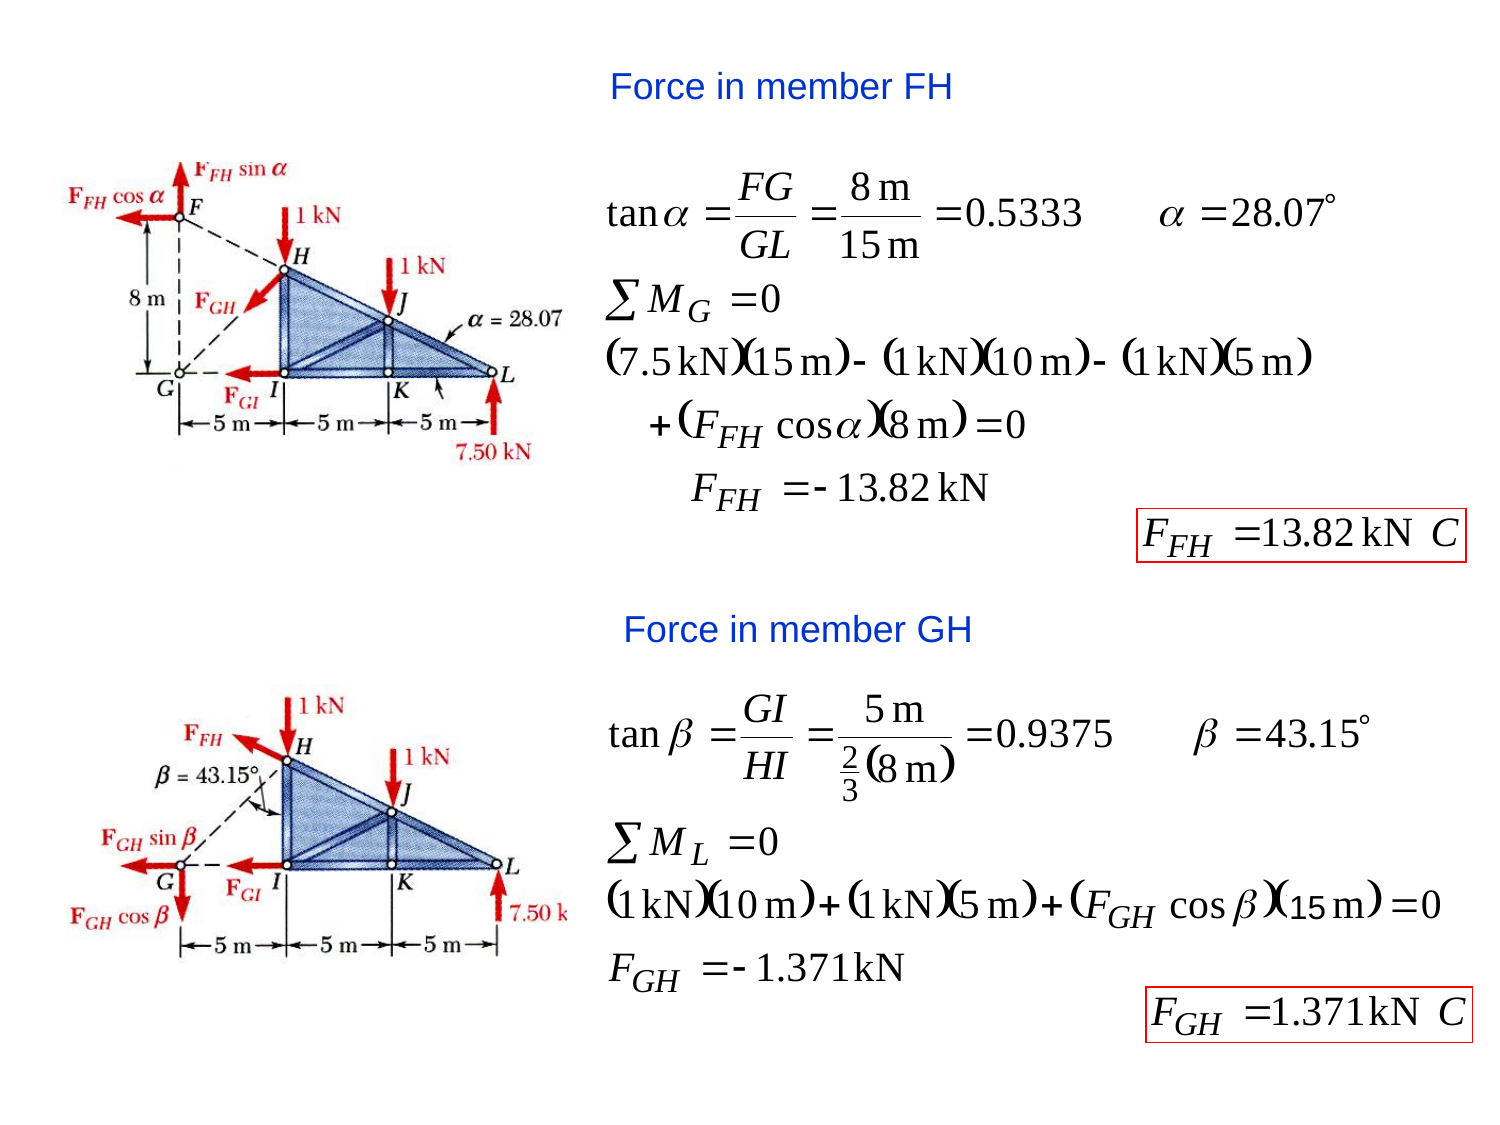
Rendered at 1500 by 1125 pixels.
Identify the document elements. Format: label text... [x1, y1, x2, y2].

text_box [62, 162, 1466, 562]
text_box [66, 684, 1472, 1042]
text_box Force in member GH [608, 597, 989, 658]
text_box Force in member FH [595, 54, 969, 115]
